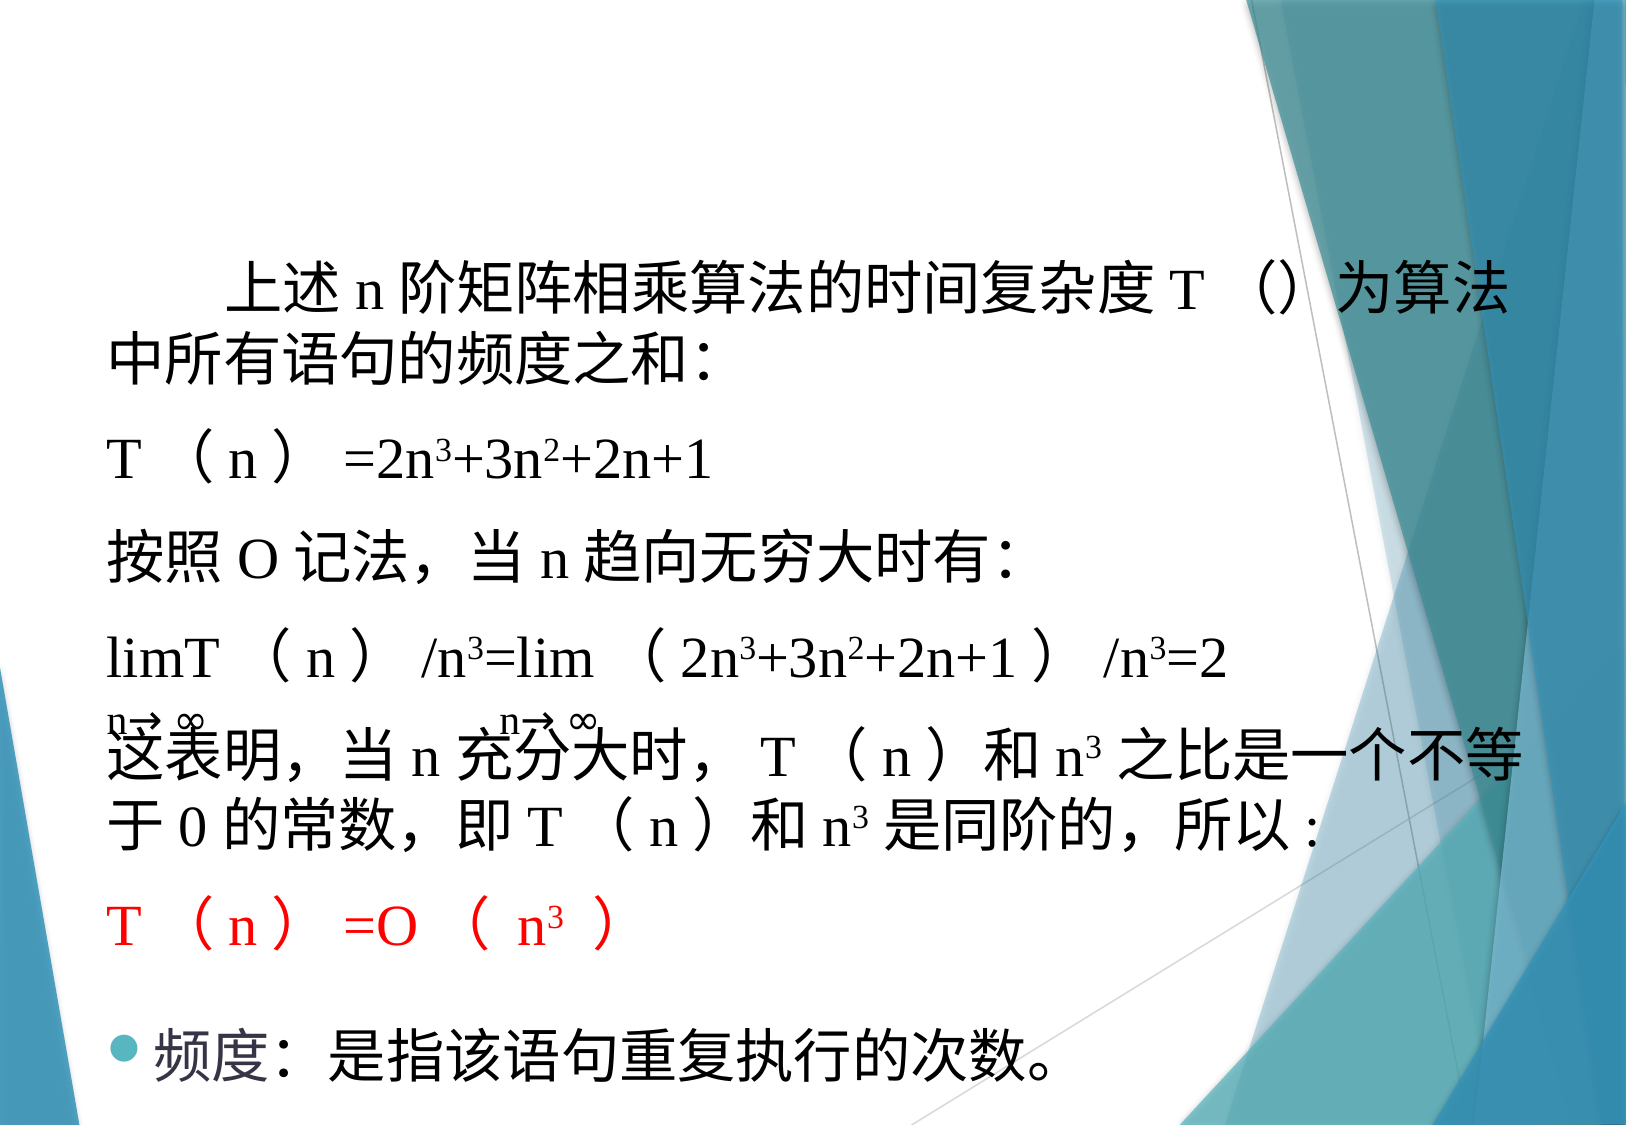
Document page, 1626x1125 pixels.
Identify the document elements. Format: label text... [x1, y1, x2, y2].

text_box n→ ∞ [91, 668, 268, 754]
text_box 频度：是指该语句重复执行的次数。 [91, 1011, 1257, 1097]
text_box n→ ∞ [484, 668, 661, 754]
text_box 上述n阶矩阵相乘算法的时间复杂度T（）为算法中所有语句的频度之和： T（n）=2n3+3n2+2n+1 按照O记法，当n趋向无穷大时有： limT（n）/n3=lim（2n3+3n2+2n+1）/n3=2 这表明，当n充分大时，T（n）和n3之比是一个不等于0的常数，即T（n）和n3是同阶的，所以: T（n）=O（ n3 ） [91, 244, 1541, 965]
